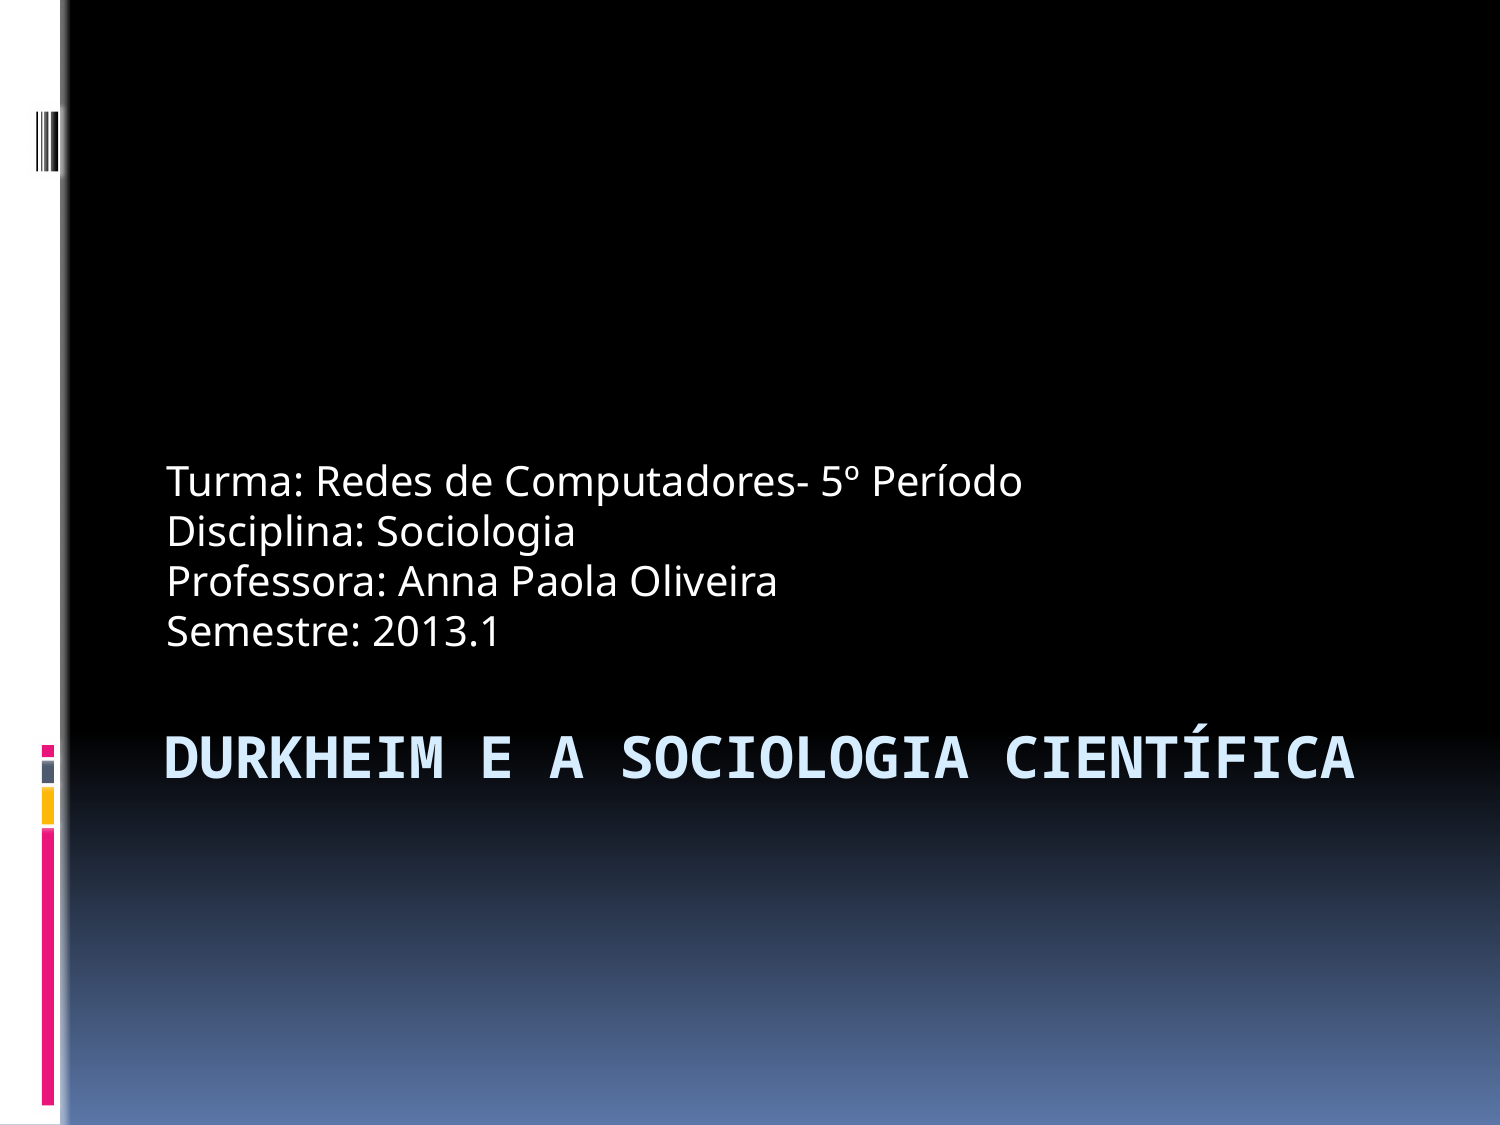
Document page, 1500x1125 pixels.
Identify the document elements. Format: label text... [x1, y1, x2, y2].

subtitle Turma: Redes de Computadores- 5º Período Disciplina: Sociologia Professora: Anna Paola Oliveira Semestre: 2013.1 [150, 464, 1425, 713]
title Durkheim e a Sociologia Científica [150, 713, 1425, 1037]
